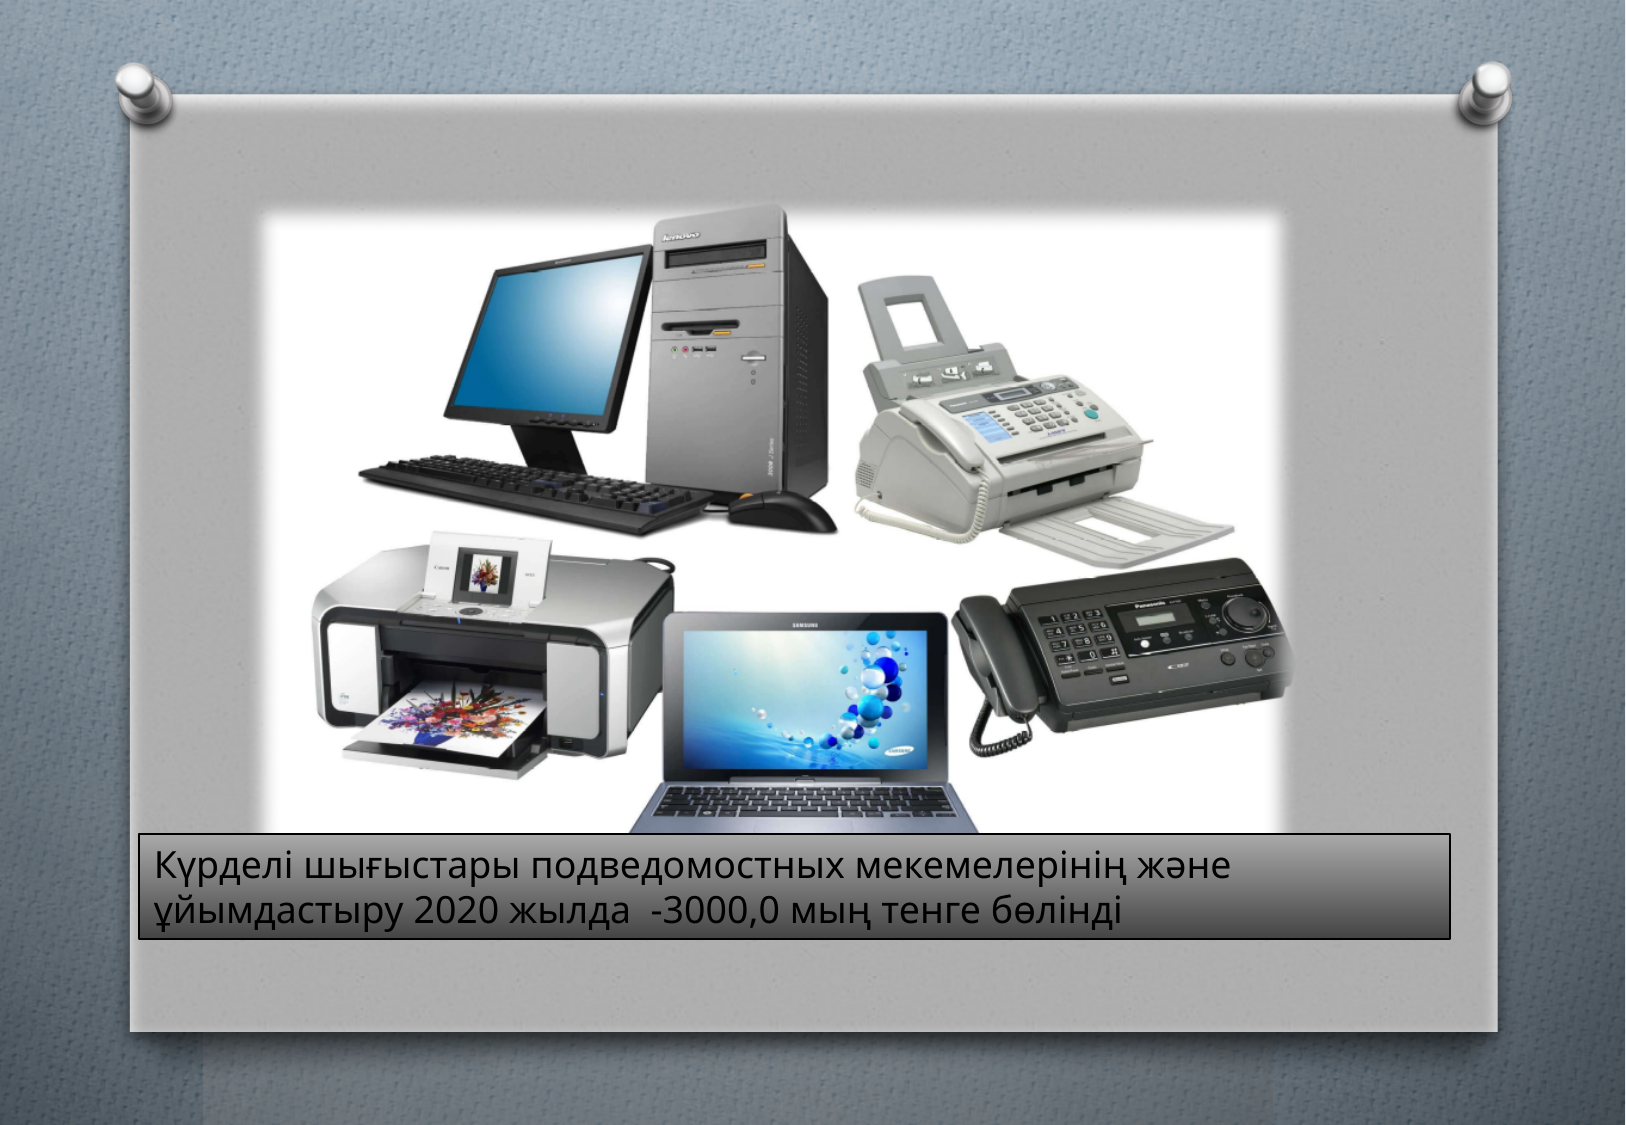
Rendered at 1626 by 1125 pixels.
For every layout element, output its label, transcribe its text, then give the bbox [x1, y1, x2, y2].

text_box Күрделі шығыстары подведомостных мекемелерінің және ұйымдастыру 2020 жылда -3000,0 мың тенге бөлінді [138, 833, 1451, 940]
picture [83, 29, 212, 154]
picture [245, 195, 1300, 872]
picture [1429, 34, 1556, 157]
